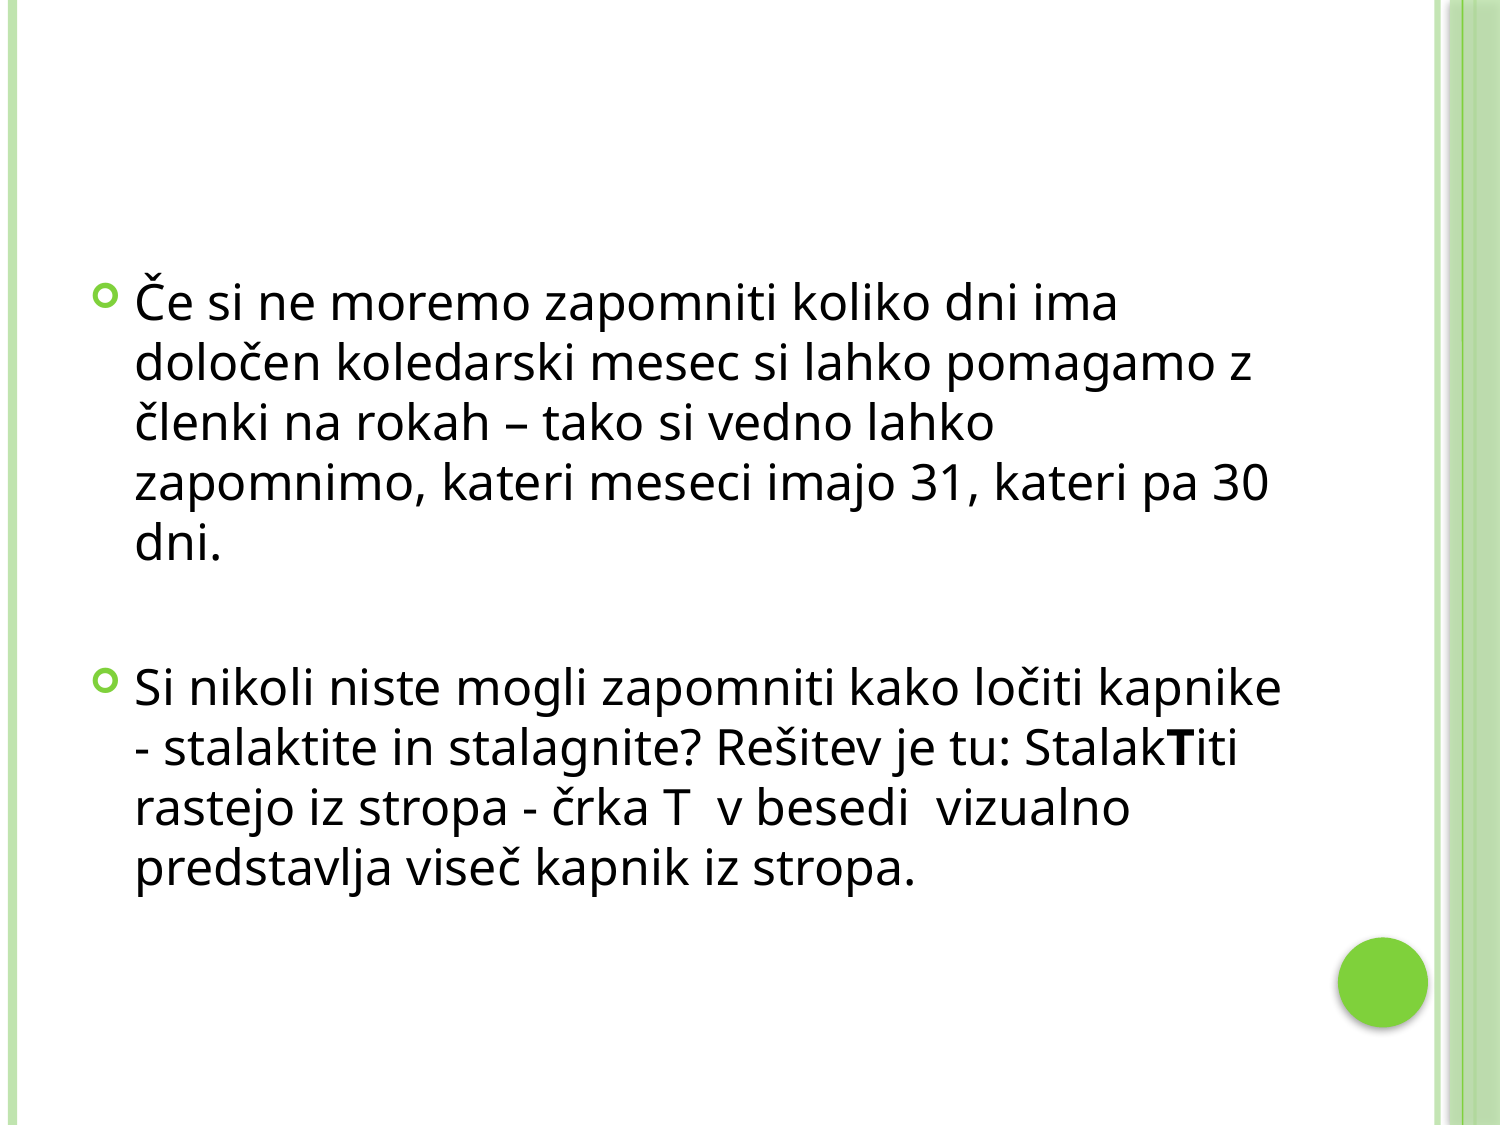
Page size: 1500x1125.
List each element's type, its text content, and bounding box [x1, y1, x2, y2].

list Če si ne moremo zapomniti koliko dni ima določen koledarski mesec si lahko pomagamo z členki na rokah – tako si vedno lahko zapomnimo, kateri meseci imajo 31, kateri pa 30 dni. Si nikoli niste mogli zapomniti kako ločiti kapnike - stalaktite in stalagnite? Rešitev je tu: StalakTiti rastejo iz stropa - črka T v besedi vizualno predstavlja viseč kapnik iz stropa. [75, 262, 1300, 1062]
